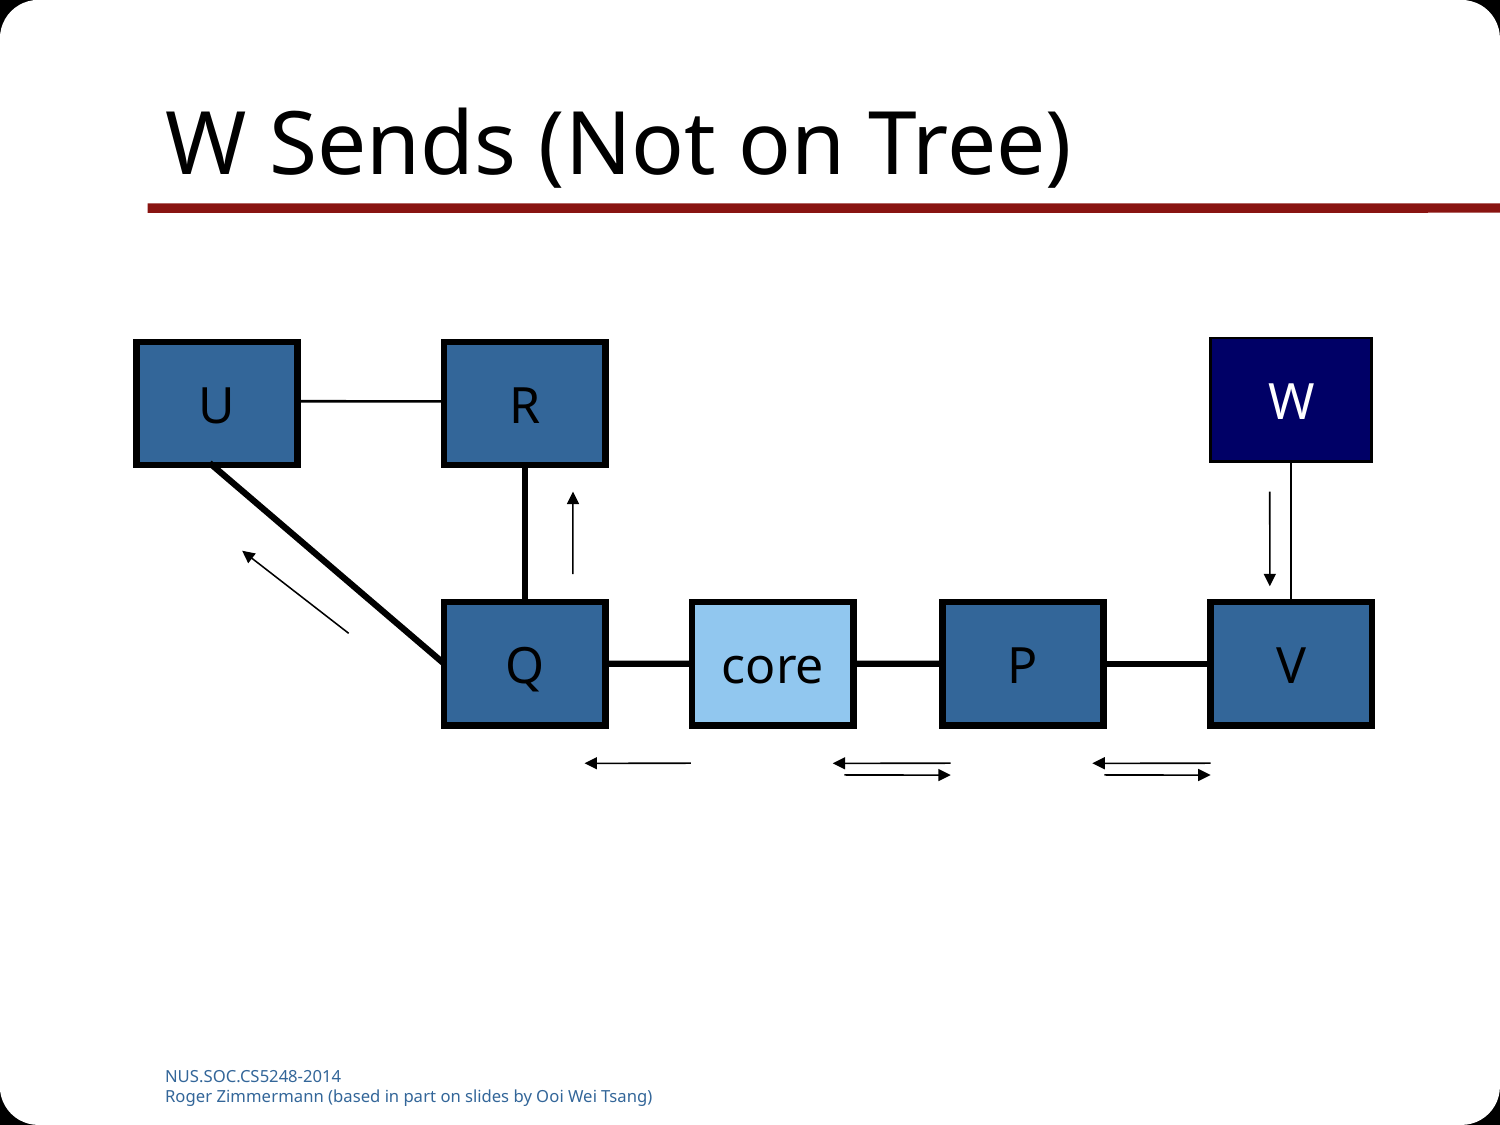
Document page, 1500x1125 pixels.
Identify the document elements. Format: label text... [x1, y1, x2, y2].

text_box [584, 757, 691, 770]
text_box U [136, 341, 298, 466]
text_box [566, 491, 580, 575]
text_box R [444, 341, 606, 466]
text_box [1263, 491, 1277, 587]
title W Sends (Not on Tree) [149, 45, 1426, 234]
text_box core [692, 602, 854, 726]
text_box [1104, 768, 1211, 782]
text_box V [1210, 602, 1372, 726]
slide_number NUS.SOC.CS5248-2014 Roger Zimmermann (based in part on slides by Ooi Wei Tsang) [149, 1058, 549, 1101]
text_box Q [444, 602, 606, 726]
text_box [832, 757, 951, 770]
text_box [242, 550, 349, 634]
footer [549, 1024, 1038, 1101]
text_box [844, 768, 951, 782]
text_box [1092, 757, 1211, 770]
text_box W [1210, 337, 1372, 462]
text_box P [942, 602, 1104, 726]
